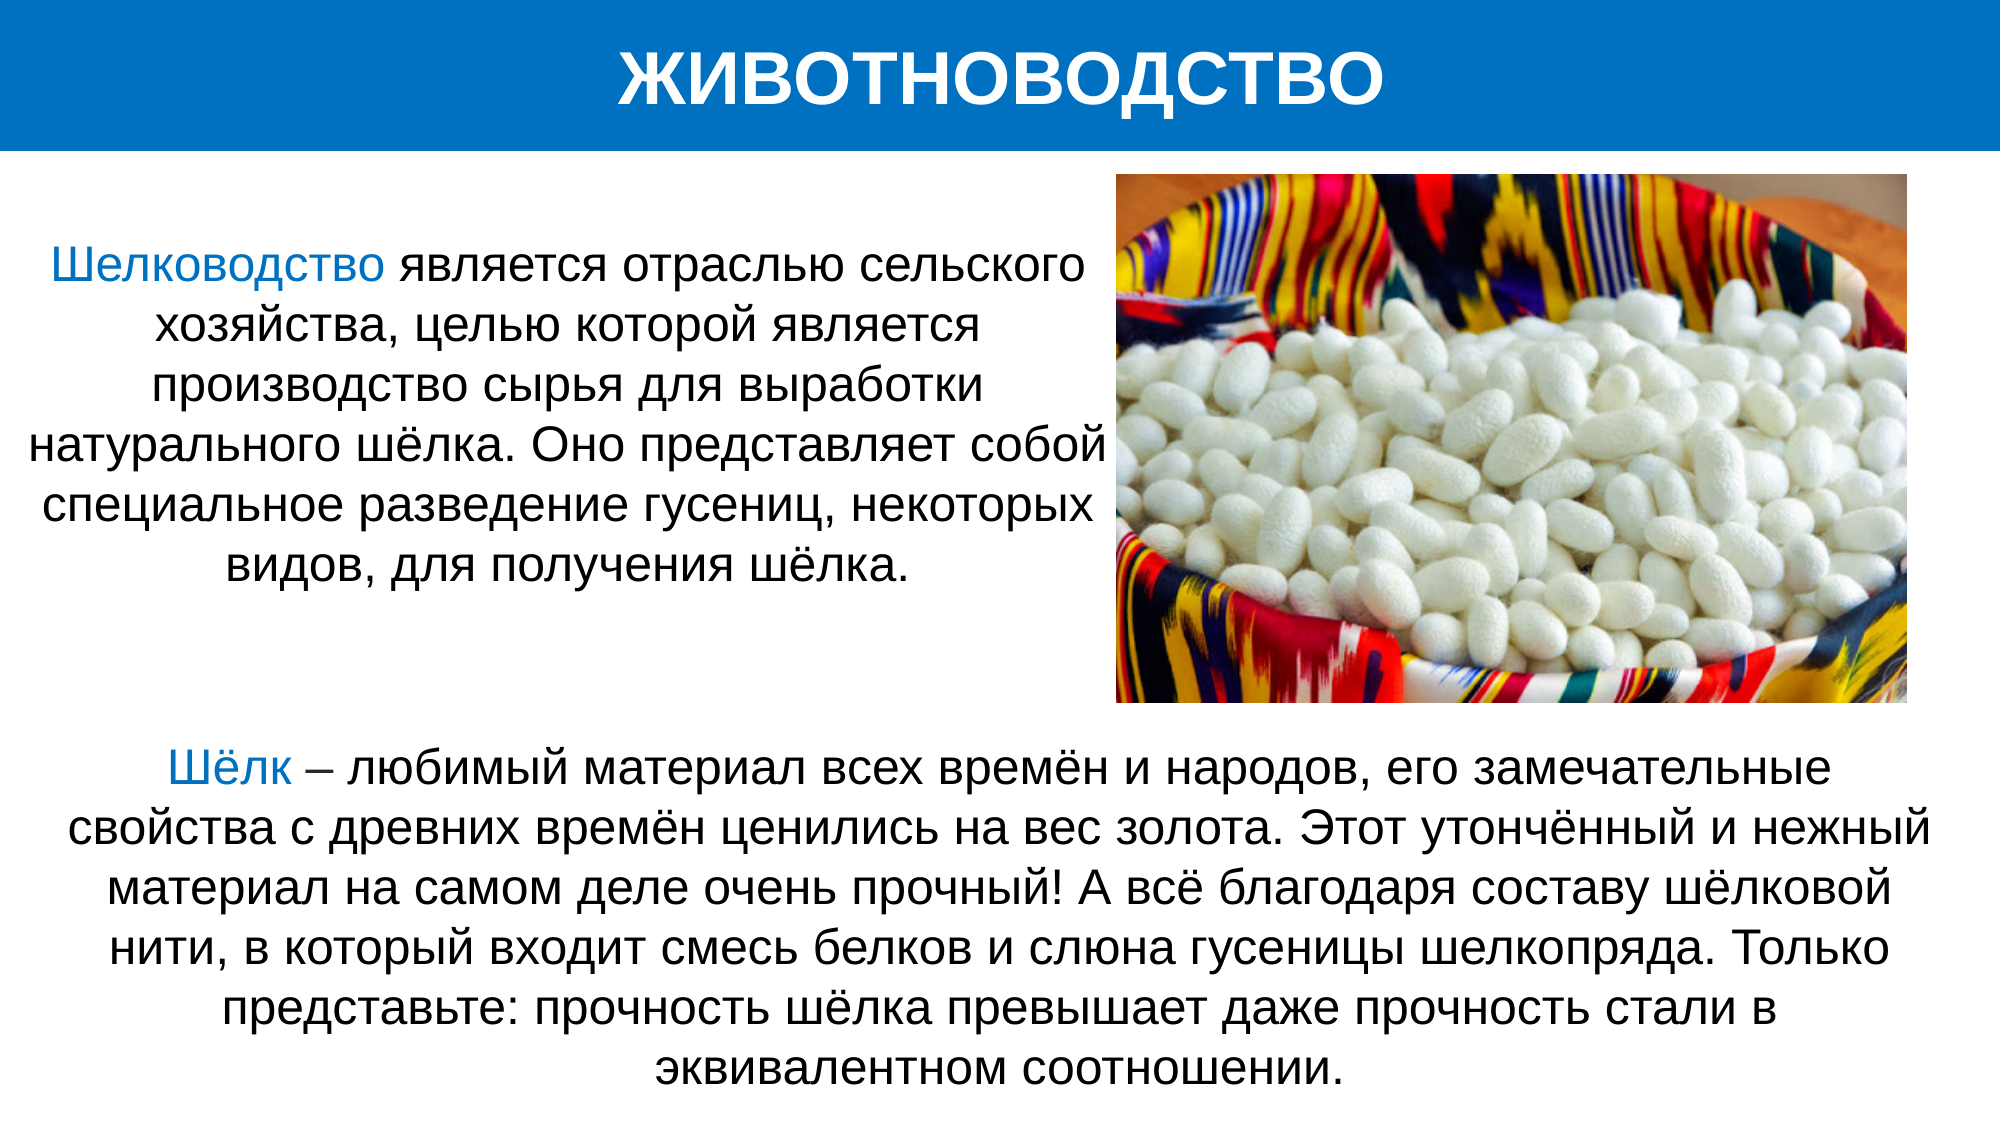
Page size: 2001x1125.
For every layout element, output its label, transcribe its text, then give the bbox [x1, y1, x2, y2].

picture [1116, 174, 1907, 703]
text_box Шелководство является отраслью сельского хозяйства, целью которой является производство сырья для выработки натурального шёлка. Оно представляет собой специальное разведение гусениц, некоторых видов, для получения шёлка. [0, 223, 1136, 709]
text_box Шёлк – любимый материал всех времён и народов, его замечательные свойства с древних времён ценились на вес золота. Этот утончённый и нежный материал на самом деле очень прочный! А всё благодаря составу шёлковой нити, в который входит смесь белков и слюна гусеницы шелкопряда. Только представьте: прочность шёлка превышает даже прочность стали в эквивалентном соотношении. [50, 727, 1950, 1103]
text_box ЖИВОТНОВОДСТВО [0, 0, 2000, 151]
